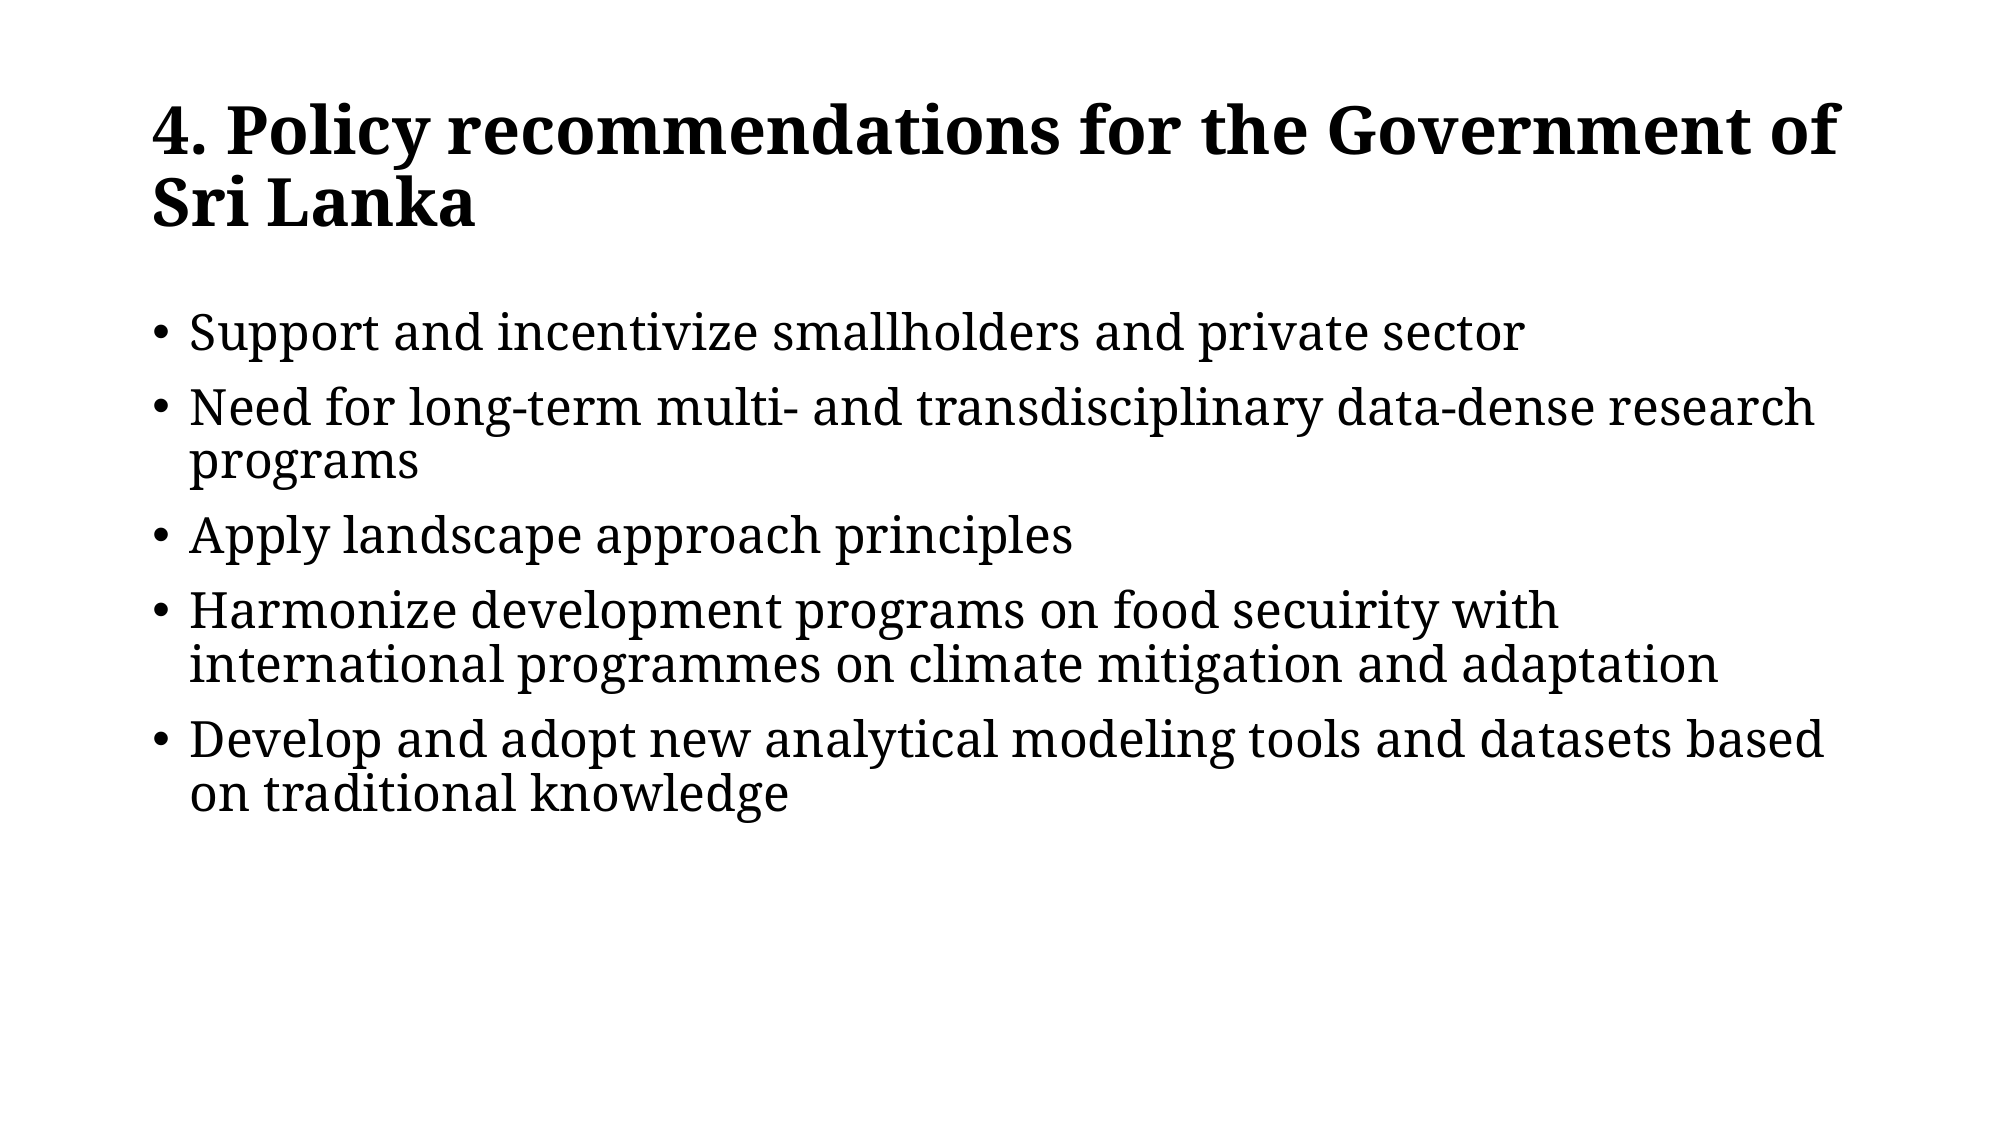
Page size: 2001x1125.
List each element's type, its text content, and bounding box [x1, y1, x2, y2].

list Support and incentivize smallholders and private sector Need for long-term multi- and transdisciplinary data-dense research programs Apply landscape approach principles Harmonize development programs on food secuirity with international programmes on climate mitigation and adaptation Develop and adopt new analytical modeling tools and datasets based on traditional knowledge [137, 299, 1863, 1014]
title 4. Policy recommendations for the Government of Sri Lanka [137, 59, 1863, 278]
